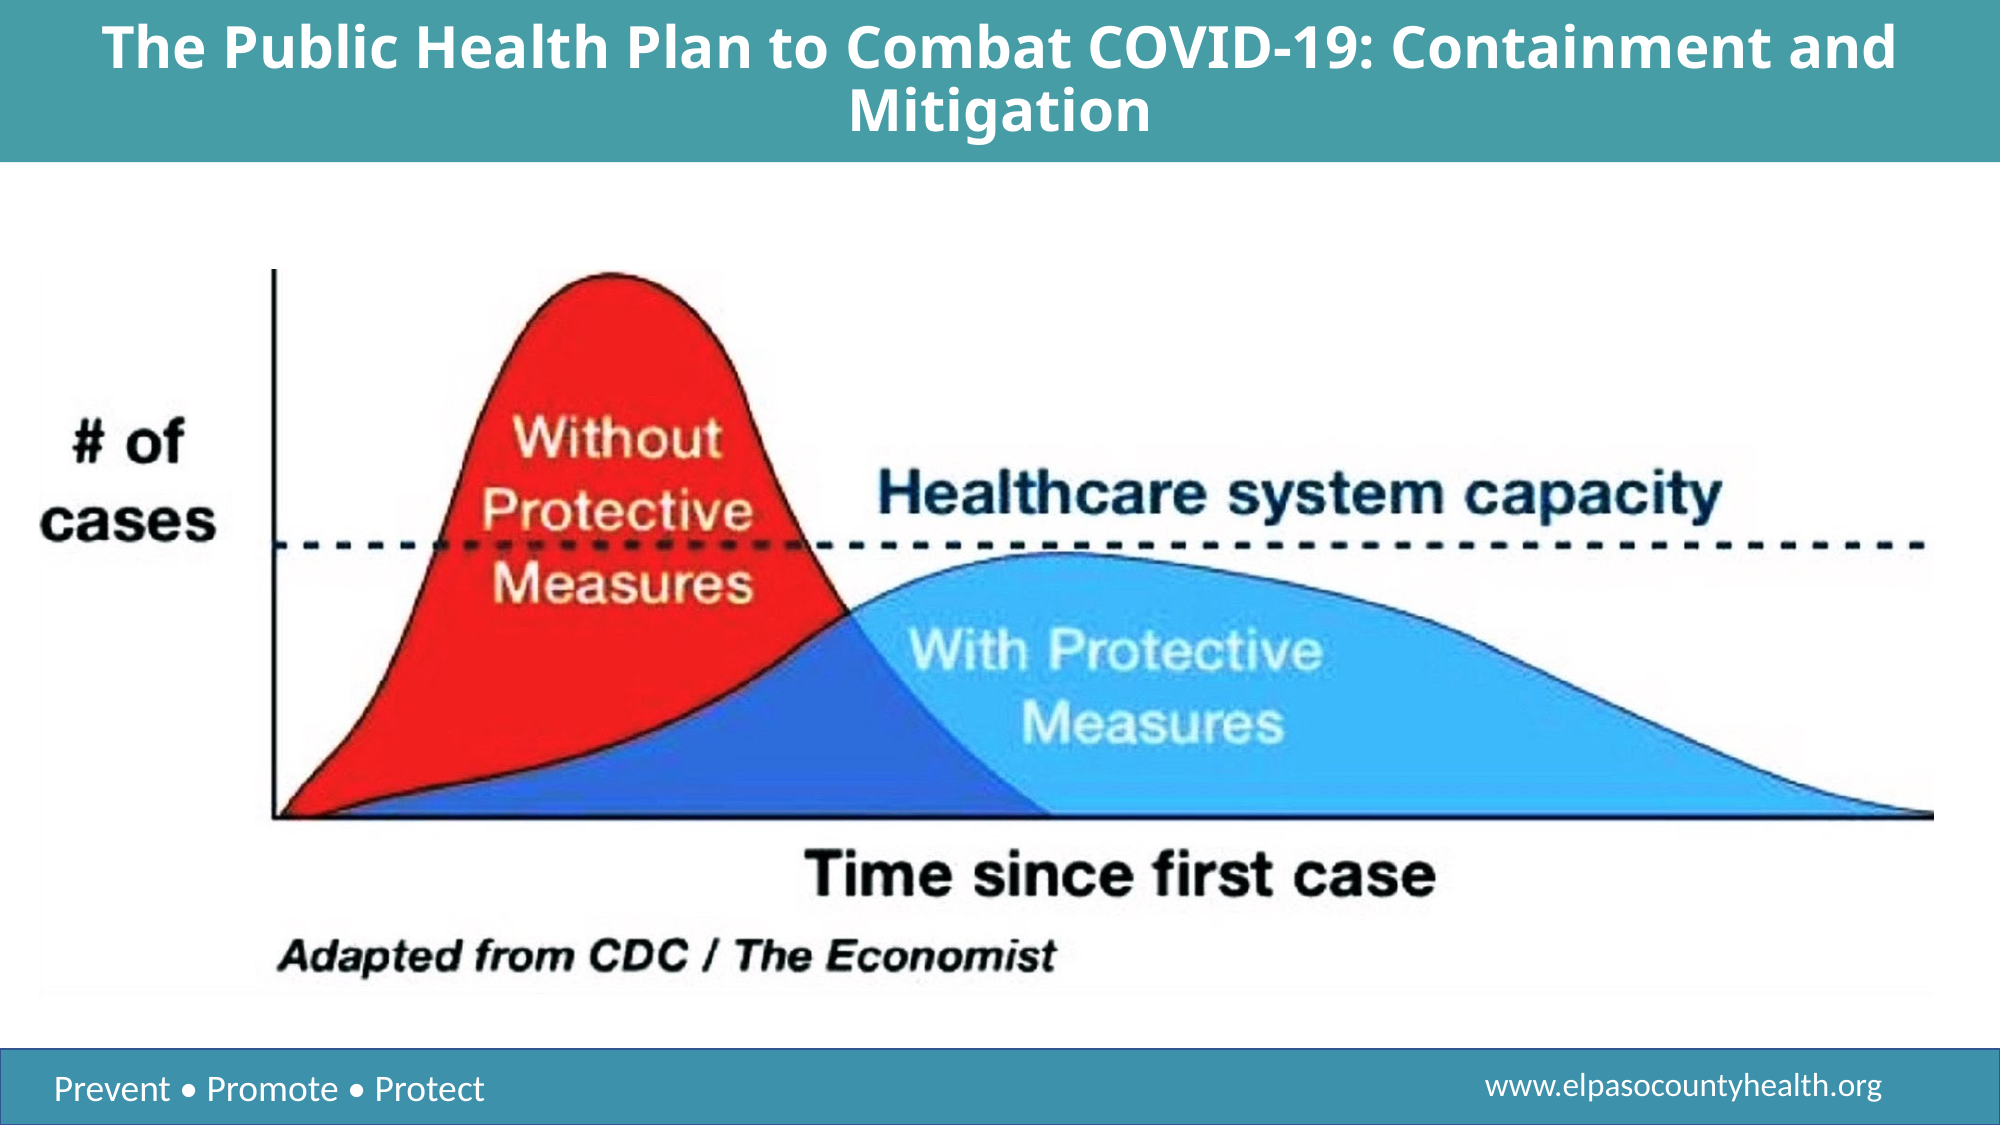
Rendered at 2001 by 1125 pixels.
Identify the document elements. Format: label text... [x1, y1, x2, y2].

picture [39, 269, 1934, 1002]
title The Public Health Plan to Combat COVID-19: Containment and Mitigation [0, 0, 2000, 163]
text_box [0, 1048, 2000, 1125]
text_box Prevent • Promote • Protect [39, 1056, 608, 1117]
text_box www.elpasocountyhealth.org [1470, 1056, 1972, 1111]
